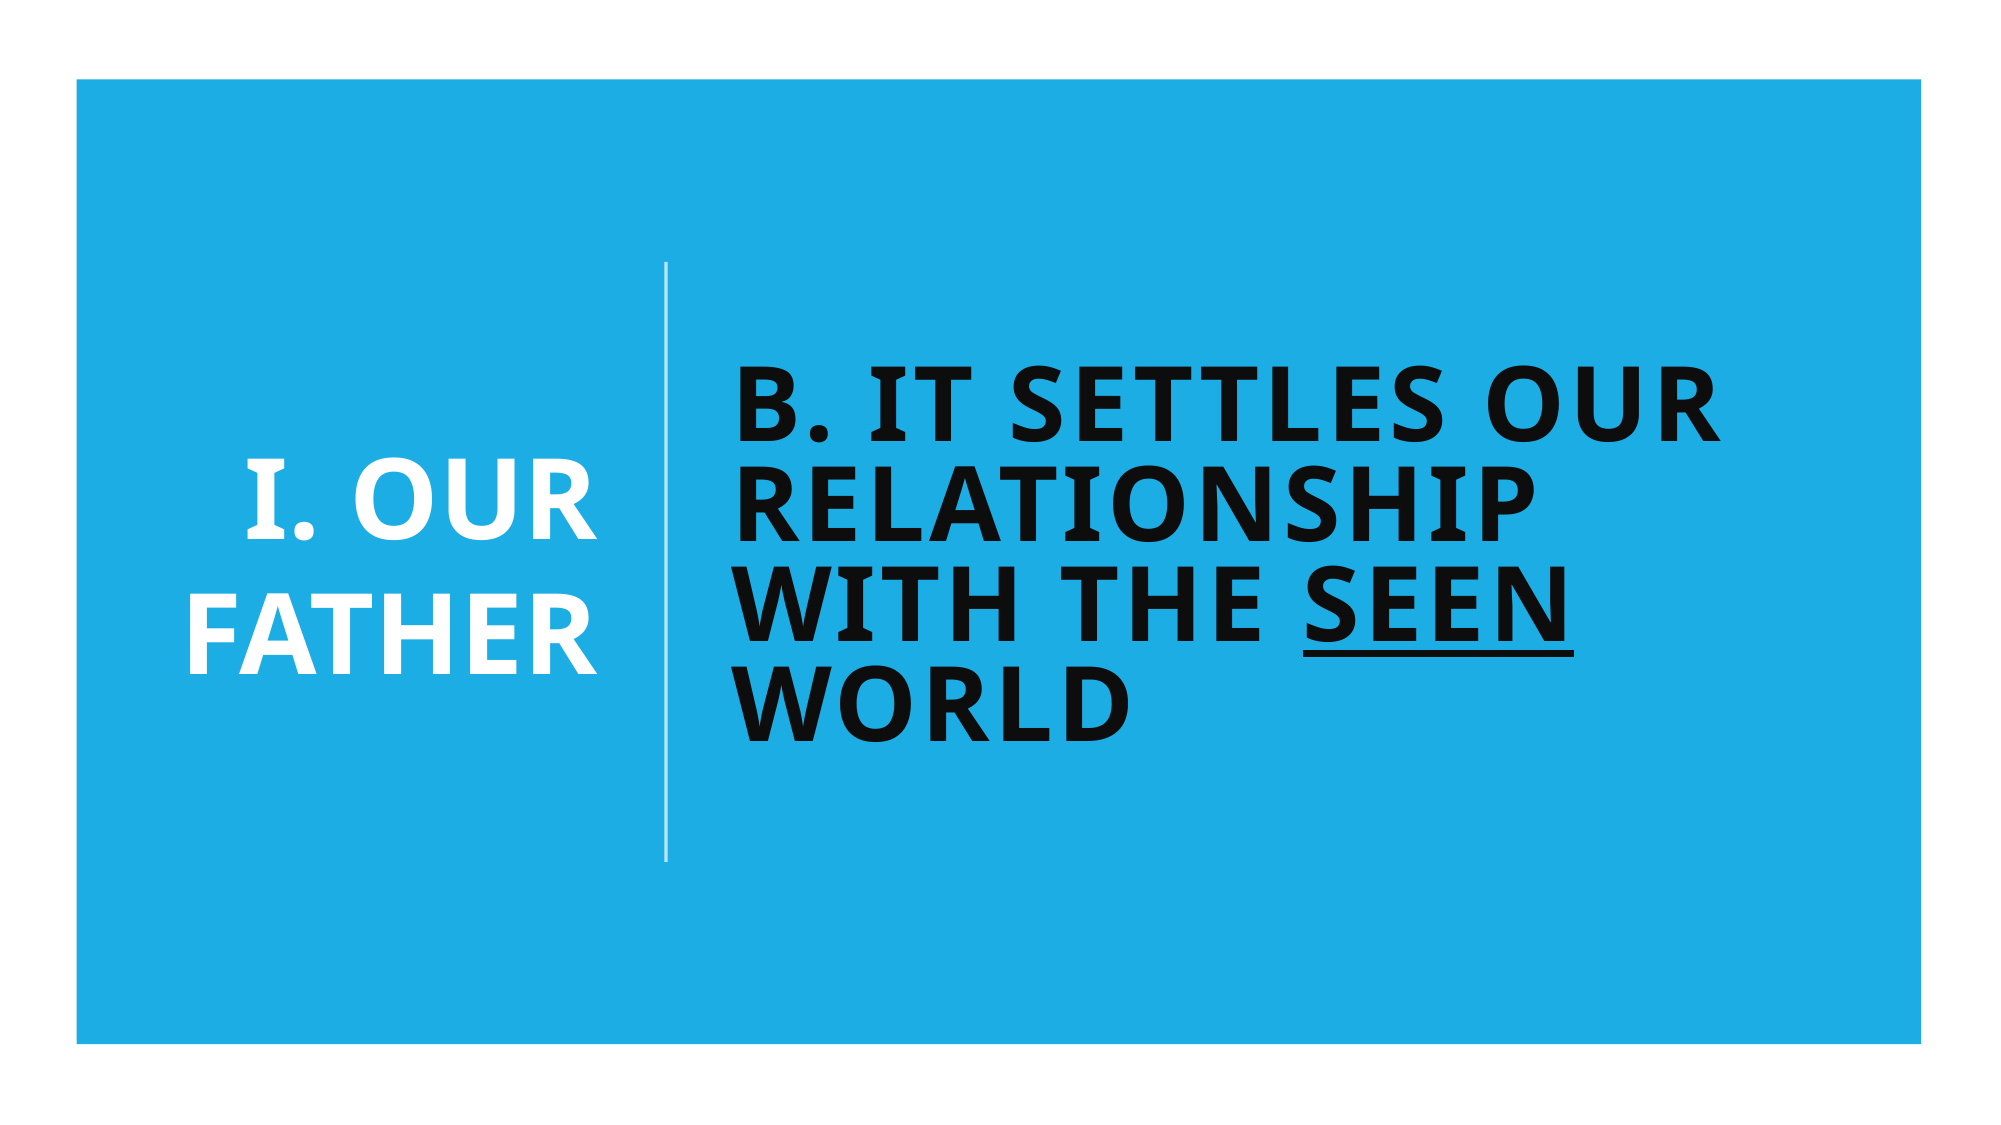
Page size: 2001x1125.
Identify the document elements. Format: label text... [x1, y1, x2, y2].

text_box [75, 78, 1922, 1045]
subtitle I. OUR FATHER [129, 132, 614, 991]
title B. It Settles our Relationship with the Seen World [716, 132, 1868, 991]
text_box [0, 0, 2000, 1125]
